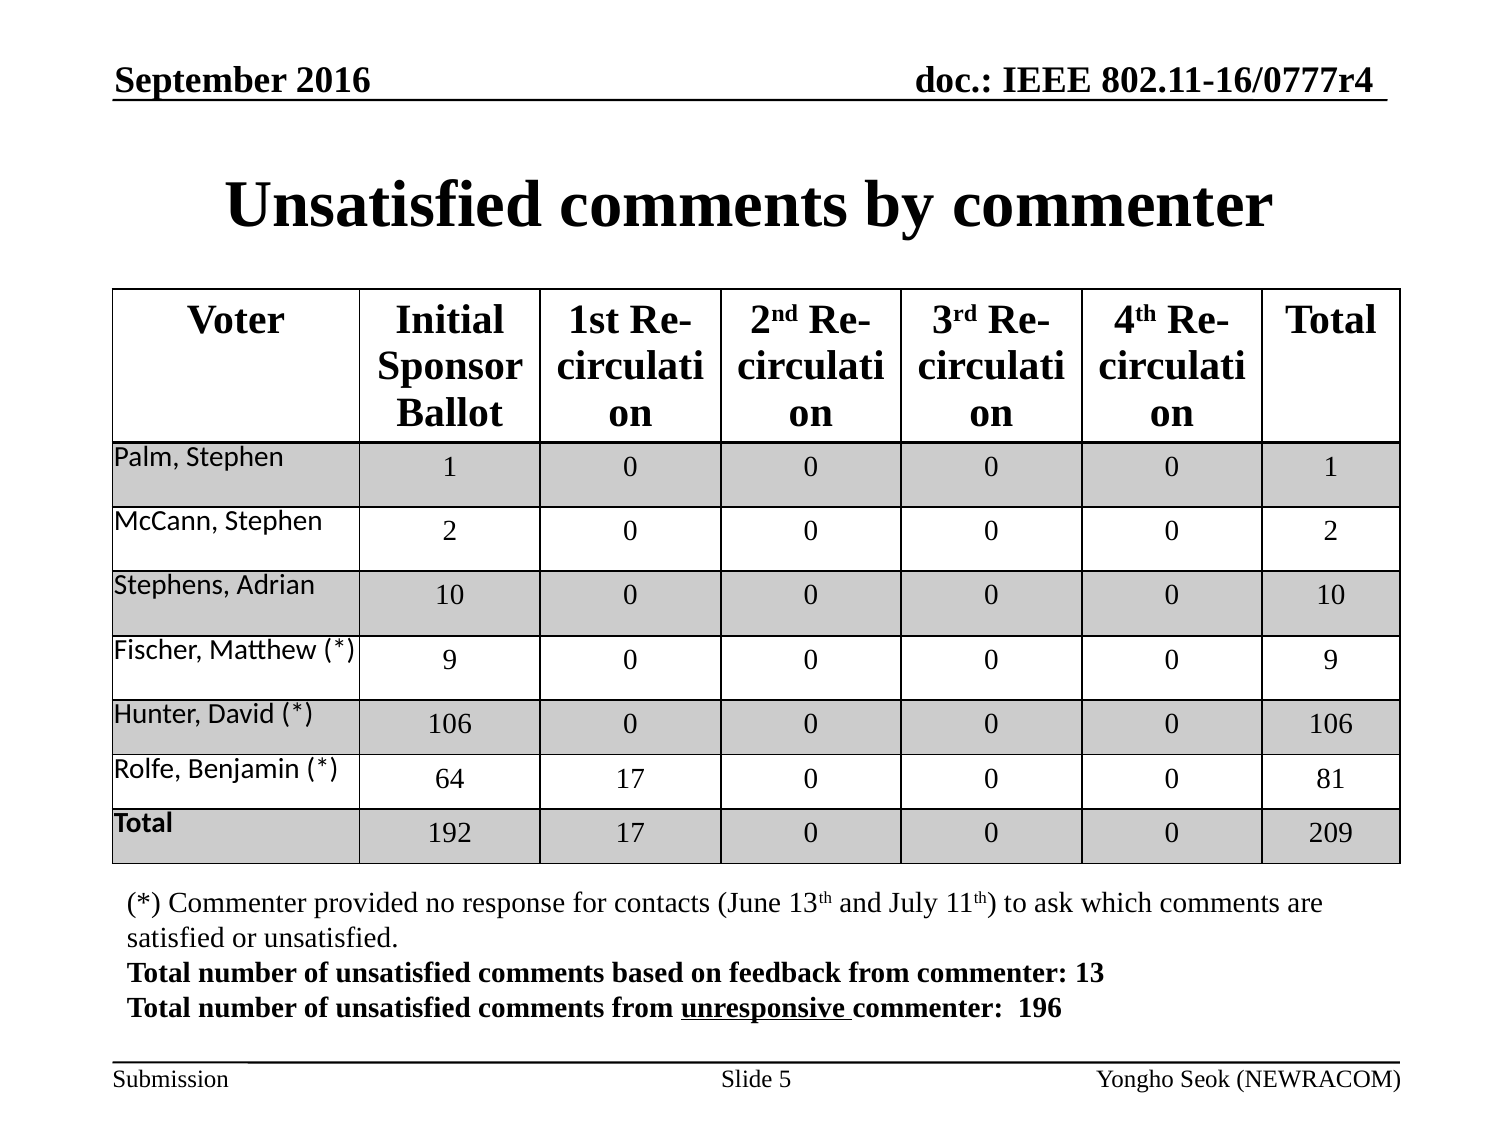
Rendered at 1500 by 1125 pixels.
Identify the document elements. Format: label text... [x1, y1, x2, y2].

table_cell 2 [1263, 508, 1399, 570]
table_cell 0 [902, 701, 1081, 754]
table_cell 0 [1083, 572, 1261, 635]
table_cell 0 [722, 444, 900, 506]
table_cell 10 [1263, 572, 1399, 635]
table_cell 0 [722, 701, 900, 754]
table_cell 1 [360, 444, 539, 506]
table_cell 0 [541, 637, 720, 699]
table_cell Palm, Stephen [113, 444, 359, 506]
table_cell 10 [360, 572, 539, 635]
table_cell 0 [1083, 810, 1261, 863]
table_header Initial Sponsor Ballot [360, 290, 539, 441]
table_cell 0 [1083, 508, 1261, 570]
table_cell 0 [902, 755, 1081, 808]
table_cell 0 [902, 810, 1081, 863]
table_cell 0 [902, 572, 1081, 635]
table_cell Rolfe, Benjamin (*) [113, 755, 359, 808]
table_cell 0 [541, 508, 720, 570]
table_cell 0 [902, 508, 1081, 570]
table_cell 0 [1083, 637, 1261, 699]
table_cell 17 [541, 755, 720, 808]
table_cell 0 [541, 444, 720, 506]
table_cell 106 [1263, 701, 1399, 754]
slide_number Slide 5 [712, 1061, 800, 1093]
table_cell 17 [541, 810, 720, 863]
table_header Voter [113, 290, 359, 441]
table_header Total [1263, 290, 1399, 441]
table_cell 0 [722, 810, 900, 863]
text_box (*) Commenter provided no response for contacts (June 13th and July 11th) to ask which comments are satisfied or unsatisfied. Total number of unsatisfied comments based on feedback from commenter: 13 Total number of unsatisfied comments from unresponsive commenter: 196 [112, 875, 1400, 1061]
table_cell 0 [1083, 755, 1261, 808]
table_cell 0 [722, 637, 900, 699]
table_header 4th Re-circulation [1083, 290, 1261, 441]
table_cell 64 [360, 755, 539, 808]
table_cell 9 [1263, 637, 1399, 699]
footer Yongho Seok (NEWRACOM) [1092, 1061, 1402, 1093]
table_cell 2 [360, 508, 539, 570]
table_cell Total [113, 810, 359, 863]
table_cell McCann, Stephen [113, 508, 359, 570]
title Unsatisfied comments by commenter [52, 112, 1448, 288]
table_cell 0 [541, 701, 720, 754]
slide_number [114, 54, 374, 101]
table_cell 0 [722, 755, 900, 808]
table_cell 0 [722, 572, 900, 635]
table_cell Fischer, Matthew (*) [113, 637, 359, 699]
table_cell Hunter, David (*) [113, 701, 359, 754]
table_cell 0 [1083, 444, 1261, 506]
table_cell 0 [722, 508, 900, 570]
table_cell Stephens, Adrian [113, 572, 359, 635]
table_cell 0 [541, 572, 720, 635]
table_cell 9 [360, 637, 539, 699]
table_cell 81 [1263, 755, 1399, 808]
table_cell 1 [1263, 444, 1399, 506]
table_cell 106 [360, 701, 539, 754]
table_header 3rd Re-circulation [902, 290, 1081, 441]
table_cell 0 [1083, 701, 1261, 754]
table_header 1st Re-circulation [541, 290, 720, 441]
table_cell 0 [902, 444, 1081, 506]
table_cell 192 [360, 810, 539, 863]
table_cell 209 [1263, 810, 1399, 863]
table_cell 0 [902, 637, 1081, 699]
table_header 2nd Re-circulation [722, 290, 900, 441]
